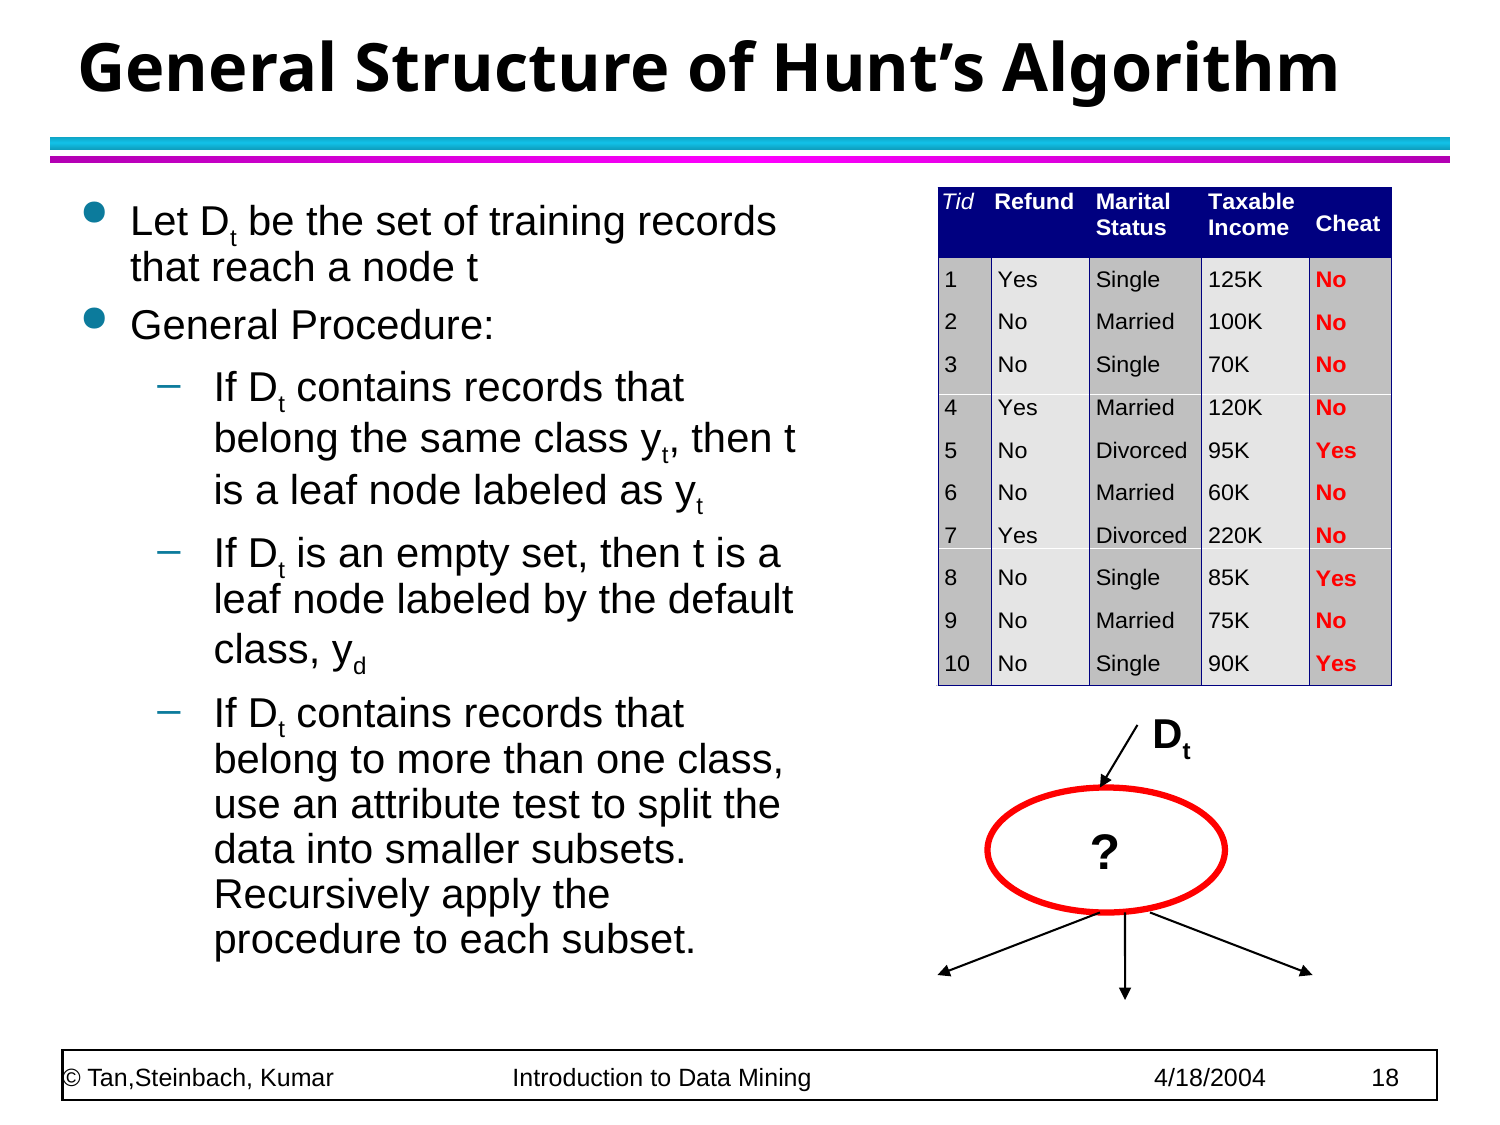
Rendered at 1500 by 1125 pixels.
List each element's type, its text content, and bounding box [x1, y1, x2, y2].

text_box [937, 912, 1100, 977]
text_box [1118, 912, 1132, 1000]
text_box [1149, 912, 1313, 977]
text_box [929, 187, 1426, 701]
text_box [1099, 725, 1137, 788]
text_box ? [1074, 812, 1138, 888]
title General Structure of Hunt’s Algorithm [62, 24, 1421, 113]
text_box Dt [1137, 708, 1238, 772]
list Let Dt be the set of training records that reach a node t General Procedure: If Dt contains records that belong the same class yt, then t is a leaf node labeled as yt If Dt is an empty set, then t is a leaf node labeled by the default class, yd If Dt contains records that belong to more than one class, use an attribute test to split the data into smaller subsets. Recursively apply the procedure to each subset. [67, 187, 813, 1038]
text_box [987, 787, 1225, 913]
